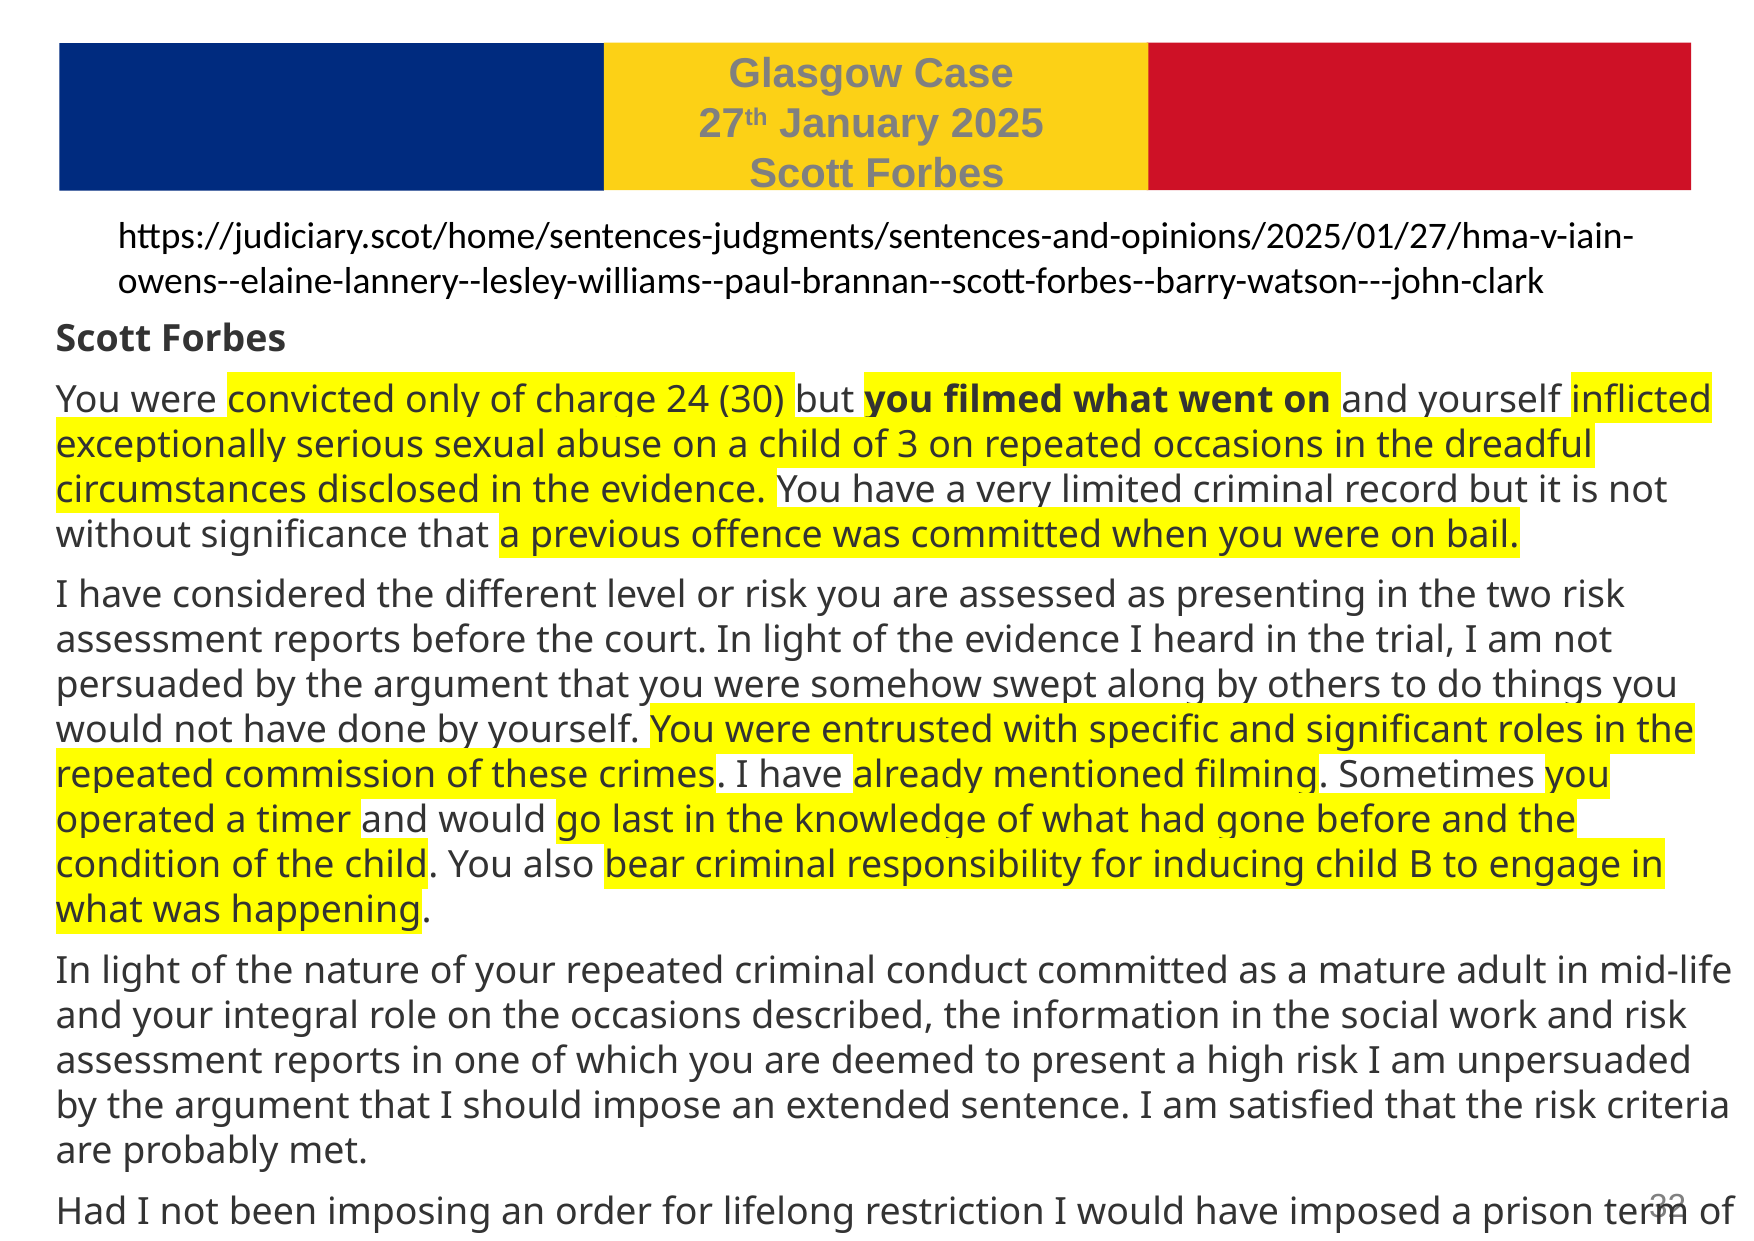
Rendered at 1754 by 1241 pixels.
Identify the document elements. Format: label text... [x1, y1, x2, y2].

text_box Glasgow Case 27th January 2025 Scott Forbes [64, 38, 1690, 204]
text_box Scott Forbes You were convicted only of charge 24 (30) but you filmed what went on and yourself inflicted exceptionally serious sexual abuse on a child of 3 on repeated occasions in the dreadful circumstances disclosed in the evidence. You have a very limited criminal record but it is not without significance that a previous offence was committed when you were on bail. I have considered the different level or risk you are assessed as presenting in the two risk assessment reports before the court. In light of the evidence I heard in the trial, I am not persuaded by the argument that you were somehow swept along by others to do things you would not have done by yourself. You were entrusted with specific and significant roles in the repeated commission of these crimes. I have already mentioned filming. Sometimes you operated a timer and would go last in the knowledge of what had gone before and the condition of the child. You also bear criminal responsibility for inducing child B to engage in what was happening. In light of the nature of your repeated criminal conduct committed as a mature adult in mid-life and your integral role on the occasions described, the information in the social work and risk assessment reports in one of which you are deemed to present a high risk I am unpersuaded by the argument that I should impose an extended sentence. I am satisfied that the risk criteria are probably met. Had I not been imposing an order for lifelong restriction I would have imposed a prison term of 19 years. [40, 306, 1754, 1241]
text_box https://judiciary.scot/home/sentences-judgments/sentences-and-opinions/2025/01/27/hma-v-iain-owens--elaine-lannery--lesley-williams--paul-brannan--scott-forbes--barry-watson---john-clark [103, 203, 1691, 306]
